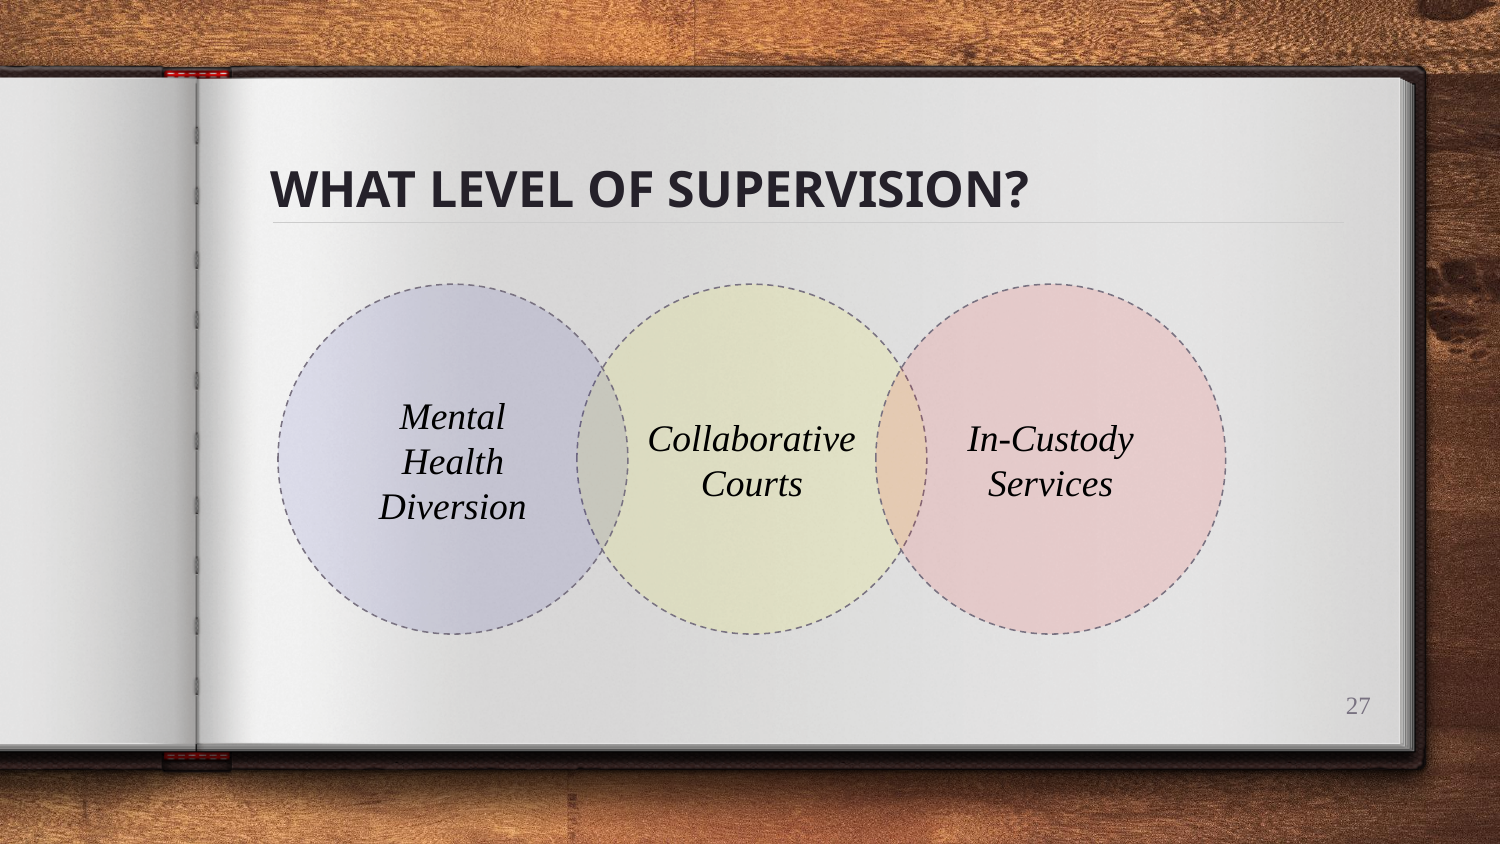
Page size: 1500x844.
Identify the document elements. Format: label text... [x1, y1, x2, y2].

slide_number 27 [1295, 672, 1386, 737]
text_box Collaborative Courts [603, 284, 901, 635]
picture [0, 0, 1500, 844]
text_box In-Custody Services [875, 284, 1226, 635]
title WHAT LEVEL OF SUPERVISION? [255, 117, 1341, 233]
text_box Mental Health Diversion [277, 284, 628, 635]
